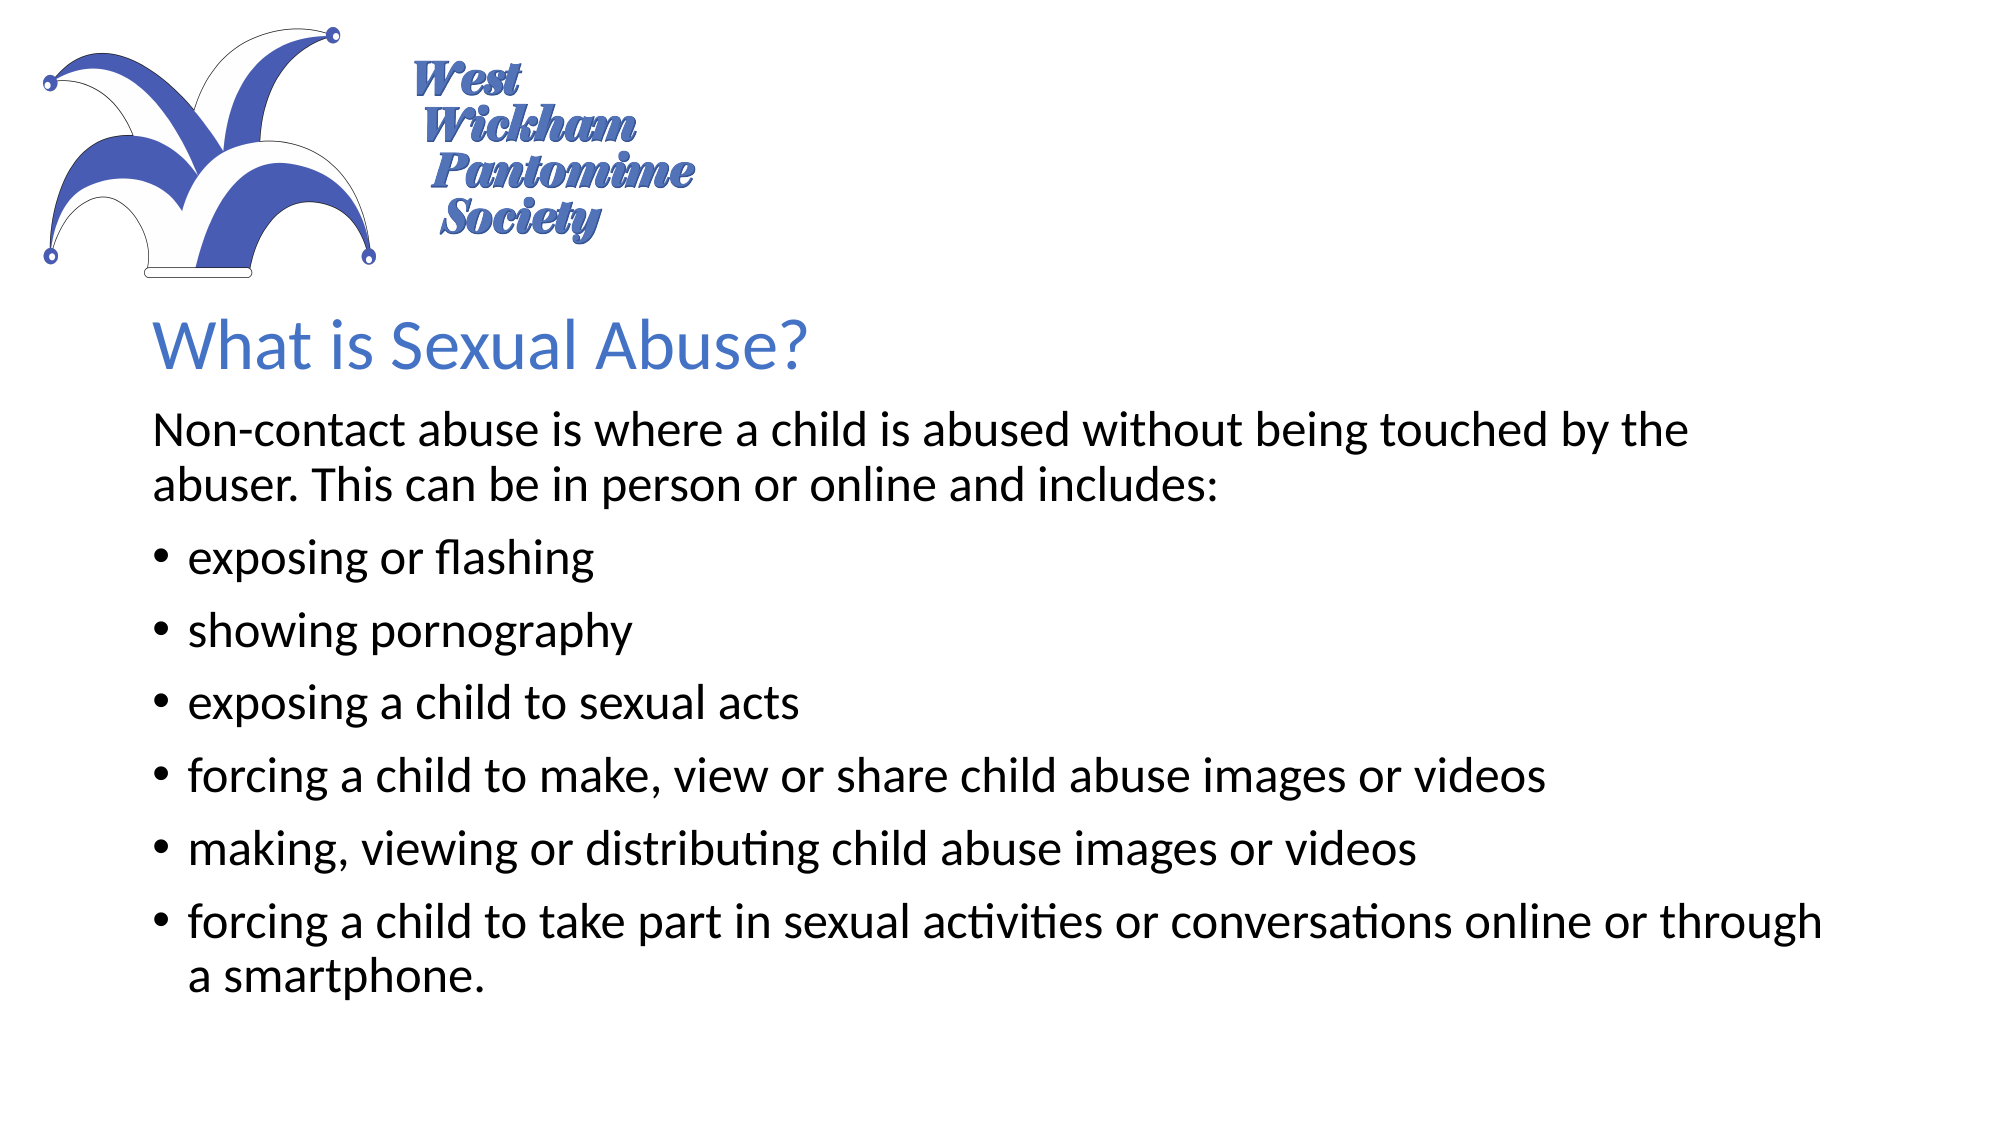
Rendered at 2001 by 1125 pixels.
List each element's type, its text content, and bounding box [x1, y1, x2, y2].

list What is Sexual Abuse? Non-contact abuse is where a child is abused without being touched by the abuser. This can be in person or online and includes: exposing or flashing showing pornography exposing a child to sexual acts forcing a child to make, view or share child abuse images or videos making, viewing or distributing child abuse images or videos forcing a child to take part in sexual activities or conversations online or through a smartphone. [137, 299, 1863, 1014]
picture [43, 5, 780, 300]
